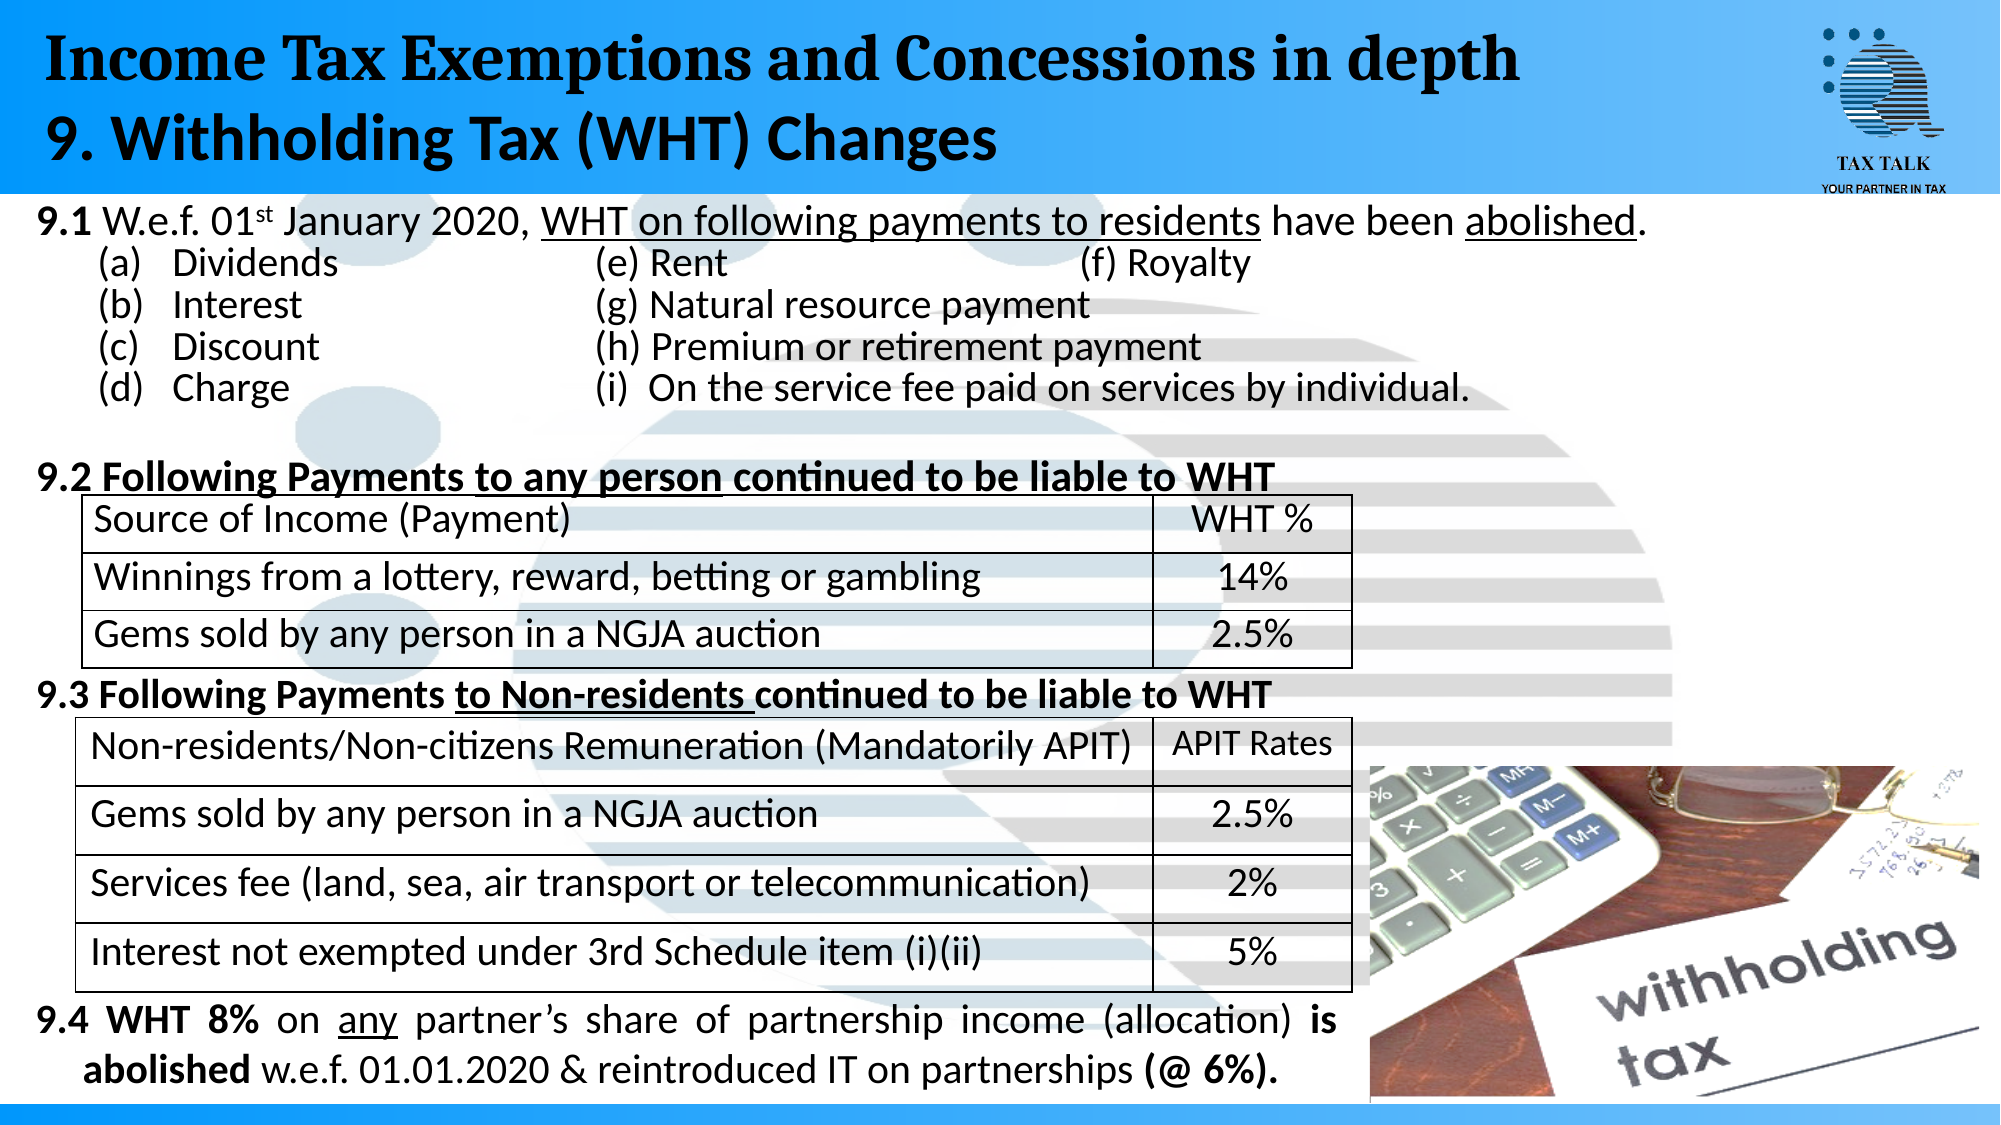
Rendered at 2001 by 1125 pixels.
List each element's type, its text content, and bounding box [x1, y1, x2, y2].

table_cell 14% [1154, 554, 1351, 610]
table_header Non-residents/Non-citizens Remuneration (Mandatorily APIT) [76, 718, 1152, 785]
text_box [0, 1103, 2000, 1125]
table_cell Interest not exempted under 3rd Schedule item (i)(ii) [76, 924, 1152, 991]
table_cell 5% [1154, 924, 1351, 991]
text_box [0, 0, 1767, 195]
table_cell 2% [1154, 856, 1351, 922]
table_cell 2.5% [1154, 787, 1351, 854]
table_header WHT % [1154, 496, 1351, 552]
table_header Dividends Interest Discount Charge [82, 238, 579, 439]
table_cell Winnings from a lottery, reward, betting or gambling [83, 554, 1152, 610]
table_header Source of Income (Payment) [83, 496, 1152, 552]
table_cell Gems sold by any person in a NGJA auction [83, 611, 1152, 667]
subtitle 9.1 W.e.f. 01st January 2020, WHT on following payments to residents have been abolished. 9.2 Following Payments to any person continued to be liable to WHT 9.3 Following Payments to Non-residents continued to be liable to WHT [20, 195, 1942, 1088]
text_box 9.4 WHT 8% on any partner’s share of partnership income (allocation) is abolished w.e.f. 01.01.2020 & reintroduced IT on partnerships (@ 6%). [20, 984, 1352, 1099]
table_header APIT Rates [1154, 718, 1351, 785]
picture [1767, 0, 2000, 234]
table_header (e) Rent (f) Royalty (g) Natural resource payment (h) Premium or retirement payment (i) On the service fee paid on services by individual. [579, 238, 1900, 439]
table_cell Services fee (land, sea, air transport or telecommunication) [76, 856, 1152, 922]
table_cell Gems sold by any person in a NGJA auction [76, 787, 1152, 854]
title Income Tax Exemptions and Concessions in depth 9. Withholding Tax (WHT) Changes [29, 0, 1752, 187]
table_cell 2.5% [1154, 611, 1351, 667]
picture [1369, 766, 1980, 1103]
